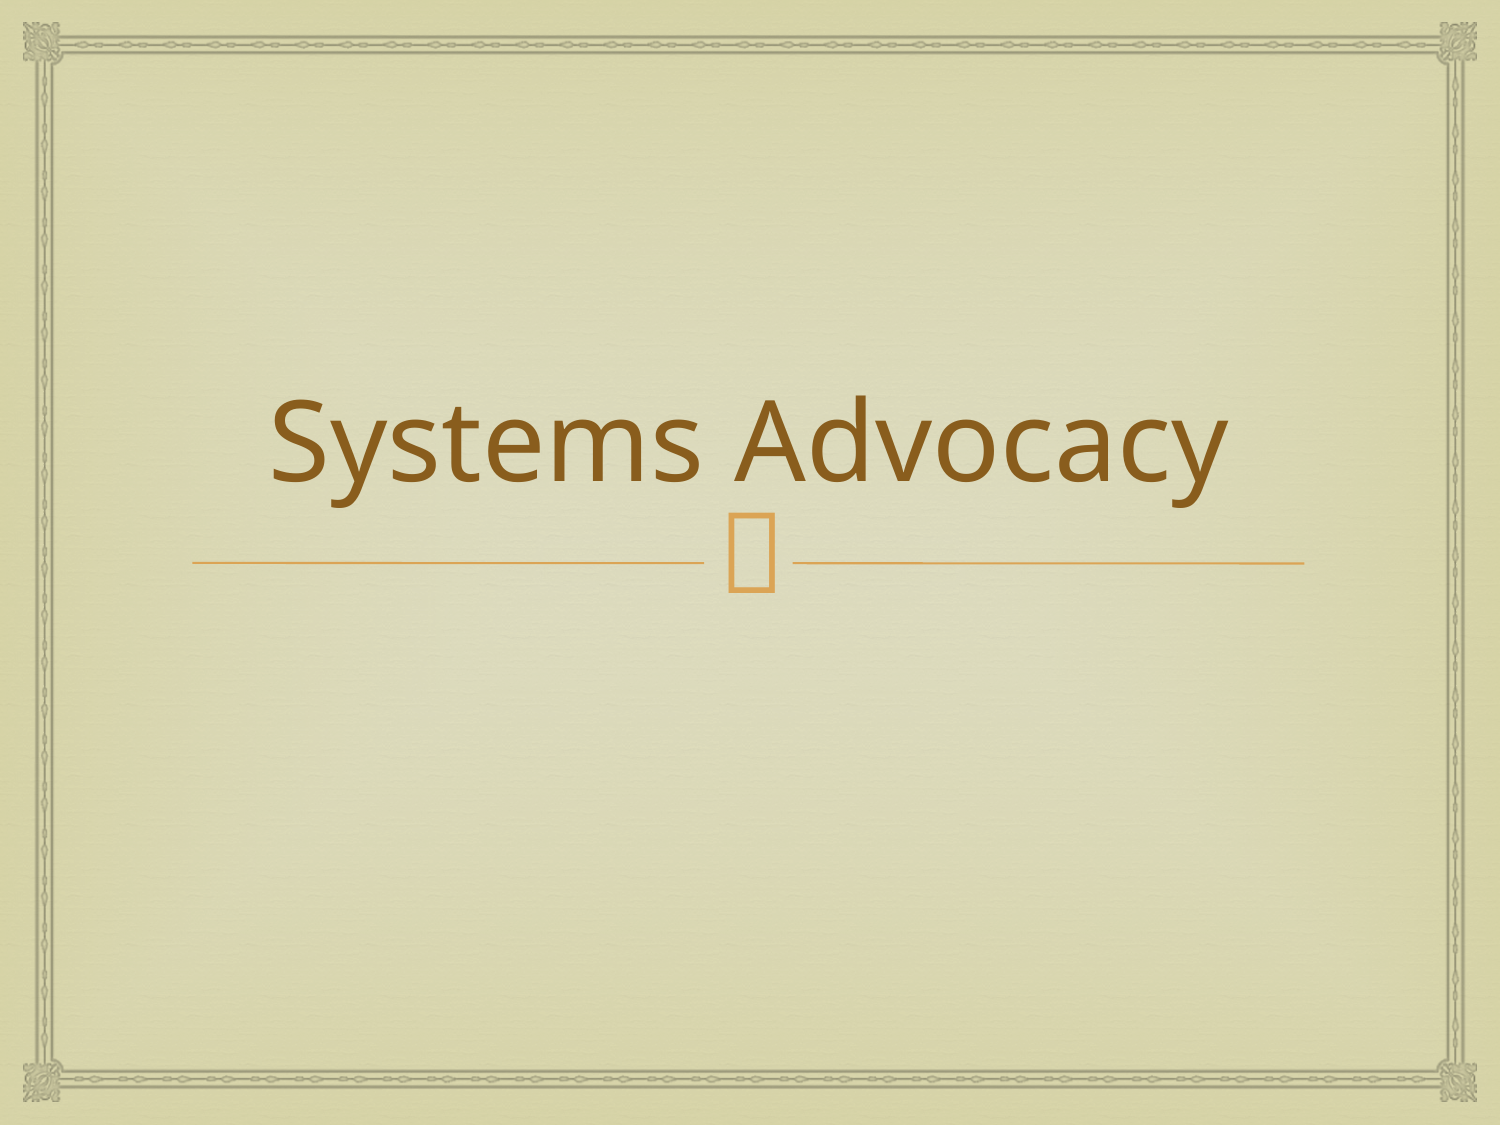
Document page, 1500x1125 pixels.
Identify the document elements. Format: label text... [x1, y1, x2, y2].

picture [0, 0, 1500, 1125]
title Systems Advocacy [113, 197, 1386, 512]
